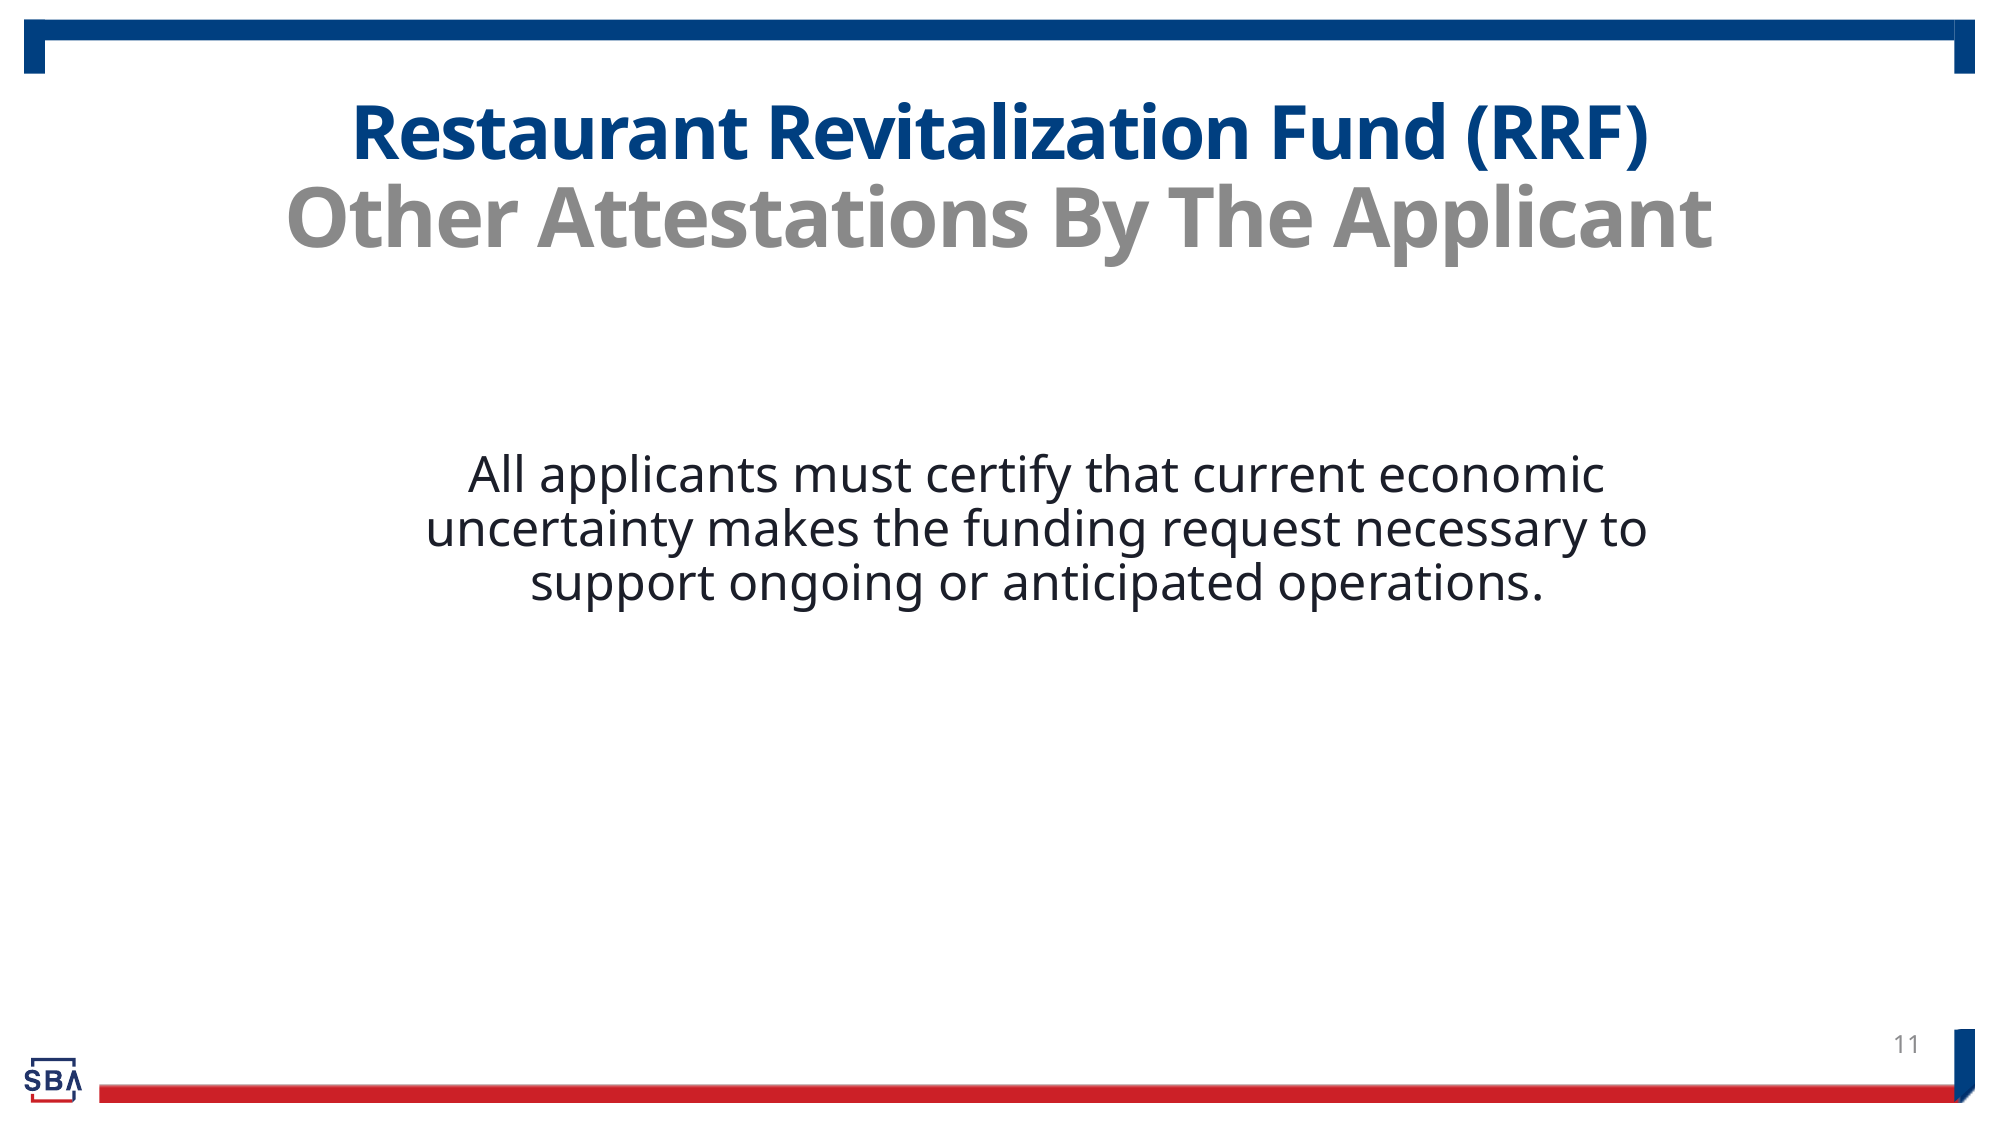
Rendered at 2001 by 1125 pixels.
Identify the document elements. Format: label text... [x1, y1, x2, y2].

list All applicants must certify that current economic uncertainty makes the funding request necessary to support ongoing or anticipated operations. [325, 442, 1675, 967]
slide_number 11 [1486, 1016, 1937, 1076]
title Restaurant Revitalization Fund (RRF) Other Attestations By The Applicant [137, 87, 1863, 246]
